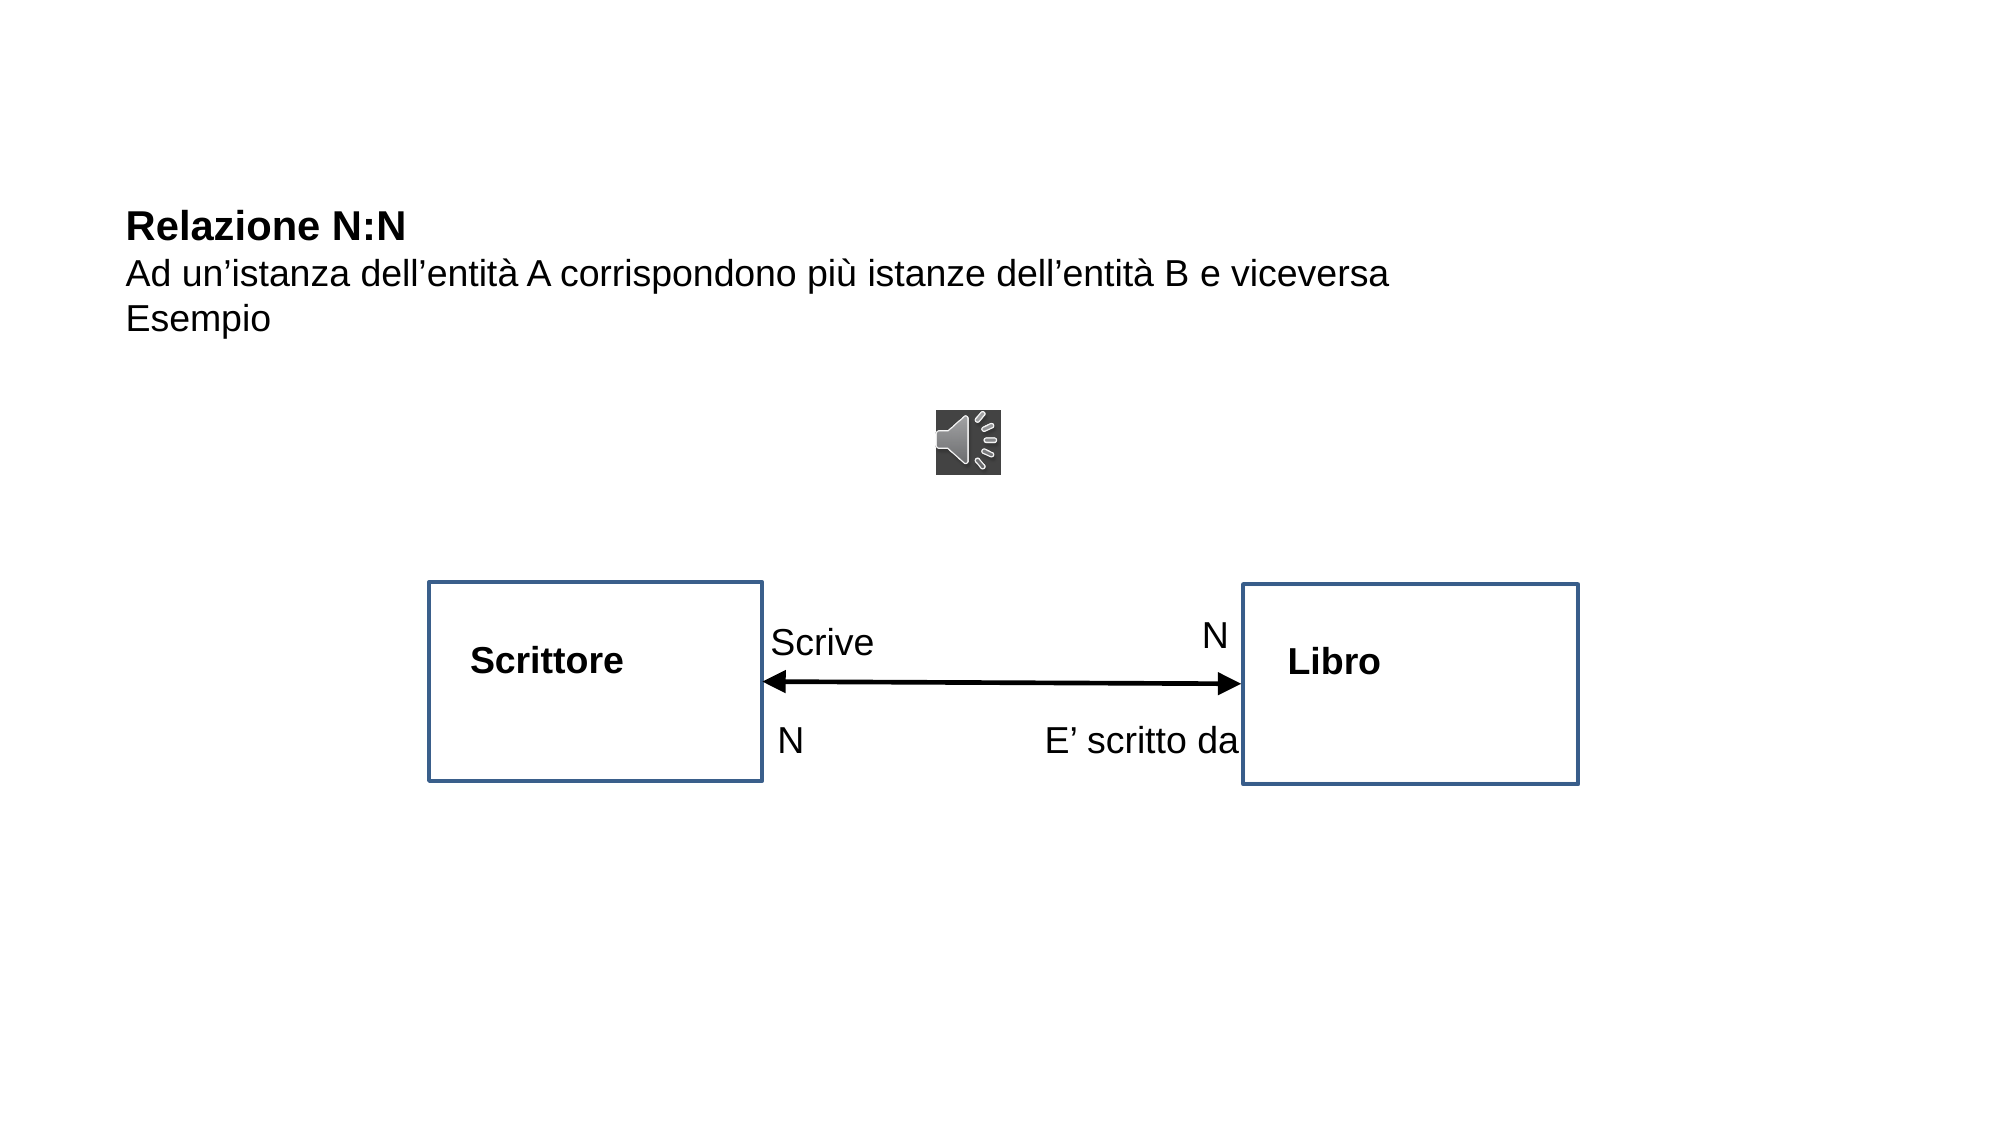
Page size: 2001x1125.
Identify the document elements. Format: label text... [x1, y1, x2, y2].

picture [934, 408, 1003, 476]
text_box Relazione N:N Ad un’istanza dell’entità A corrispondono più istanze dell’entità B e viceversa Esempio [110, 191, 1893, 347]
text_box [428, 582, 1580, 786]
